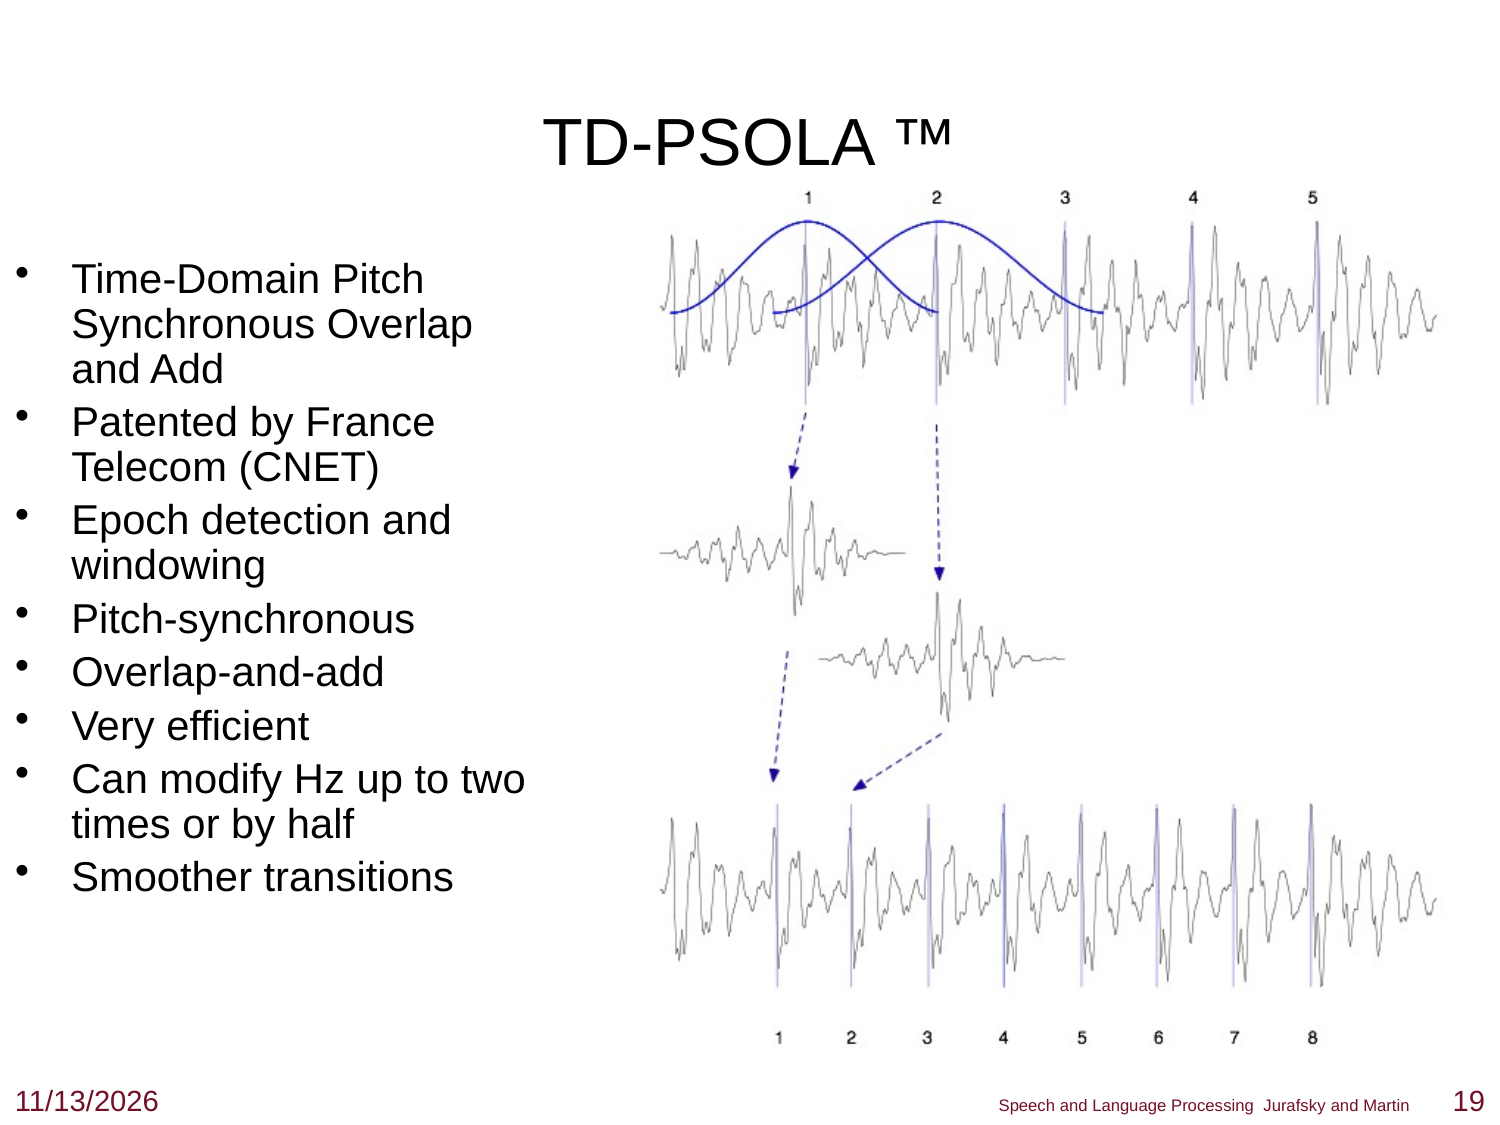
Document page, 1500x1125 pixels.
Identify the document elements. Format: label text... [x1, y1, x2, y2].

picture [596, 178, 1500, 1051]
list Time-Domain Pitch Synchronous Overlap and Add Patented by France Telecom (CNET) Epoch detection and windowing Pitch-synchronous Overlap-and-add Very efficient Can modify Hz up to two times or by half Smoother transitions [0, 249, 550, 1000]
title TD-PSOLA ™ [75, 45, 1425, 233]
text_box 19 [1424, 1074, 1500, 1125]
text_box Speech and Language Processing Jurafsky and Martin [200, 1087, 1425, 1125]
text_box 3/3/12 [0, 1074, 200, 1125]
